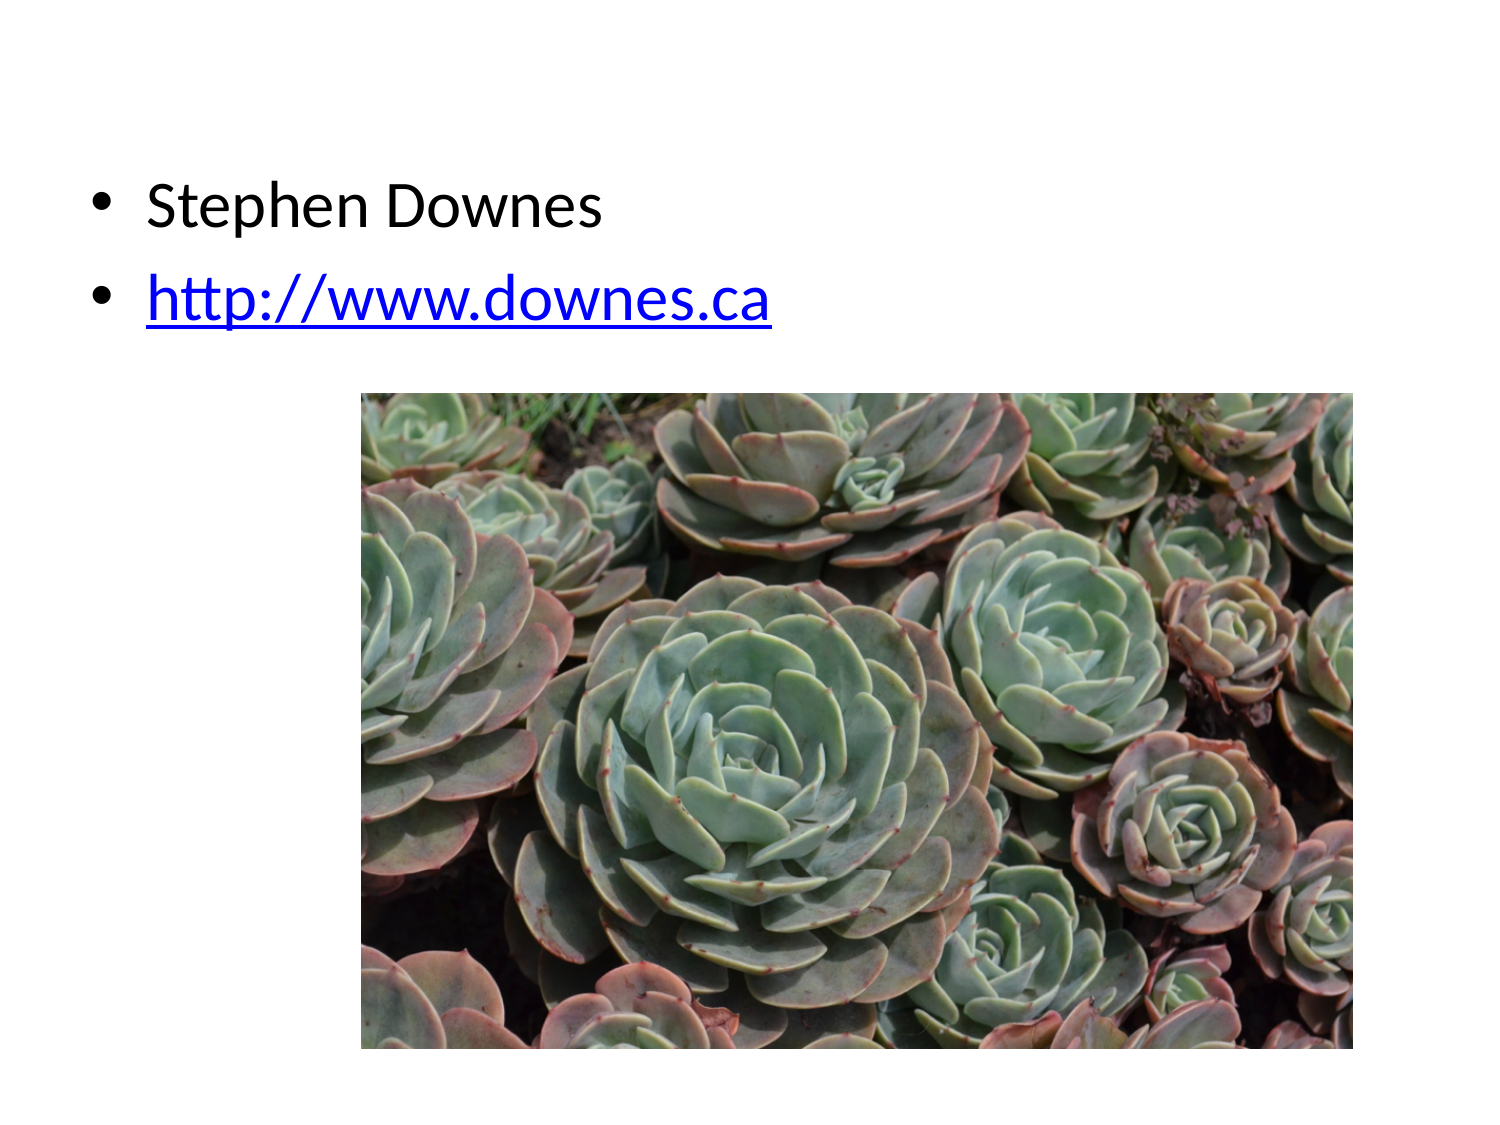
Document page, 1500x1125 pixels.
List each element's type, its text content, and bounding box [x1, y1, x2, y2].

list Stephen Downes http://www.downes.ca [75, 153, 1425, 372]
picture [360, 393, 1353, 1049]
